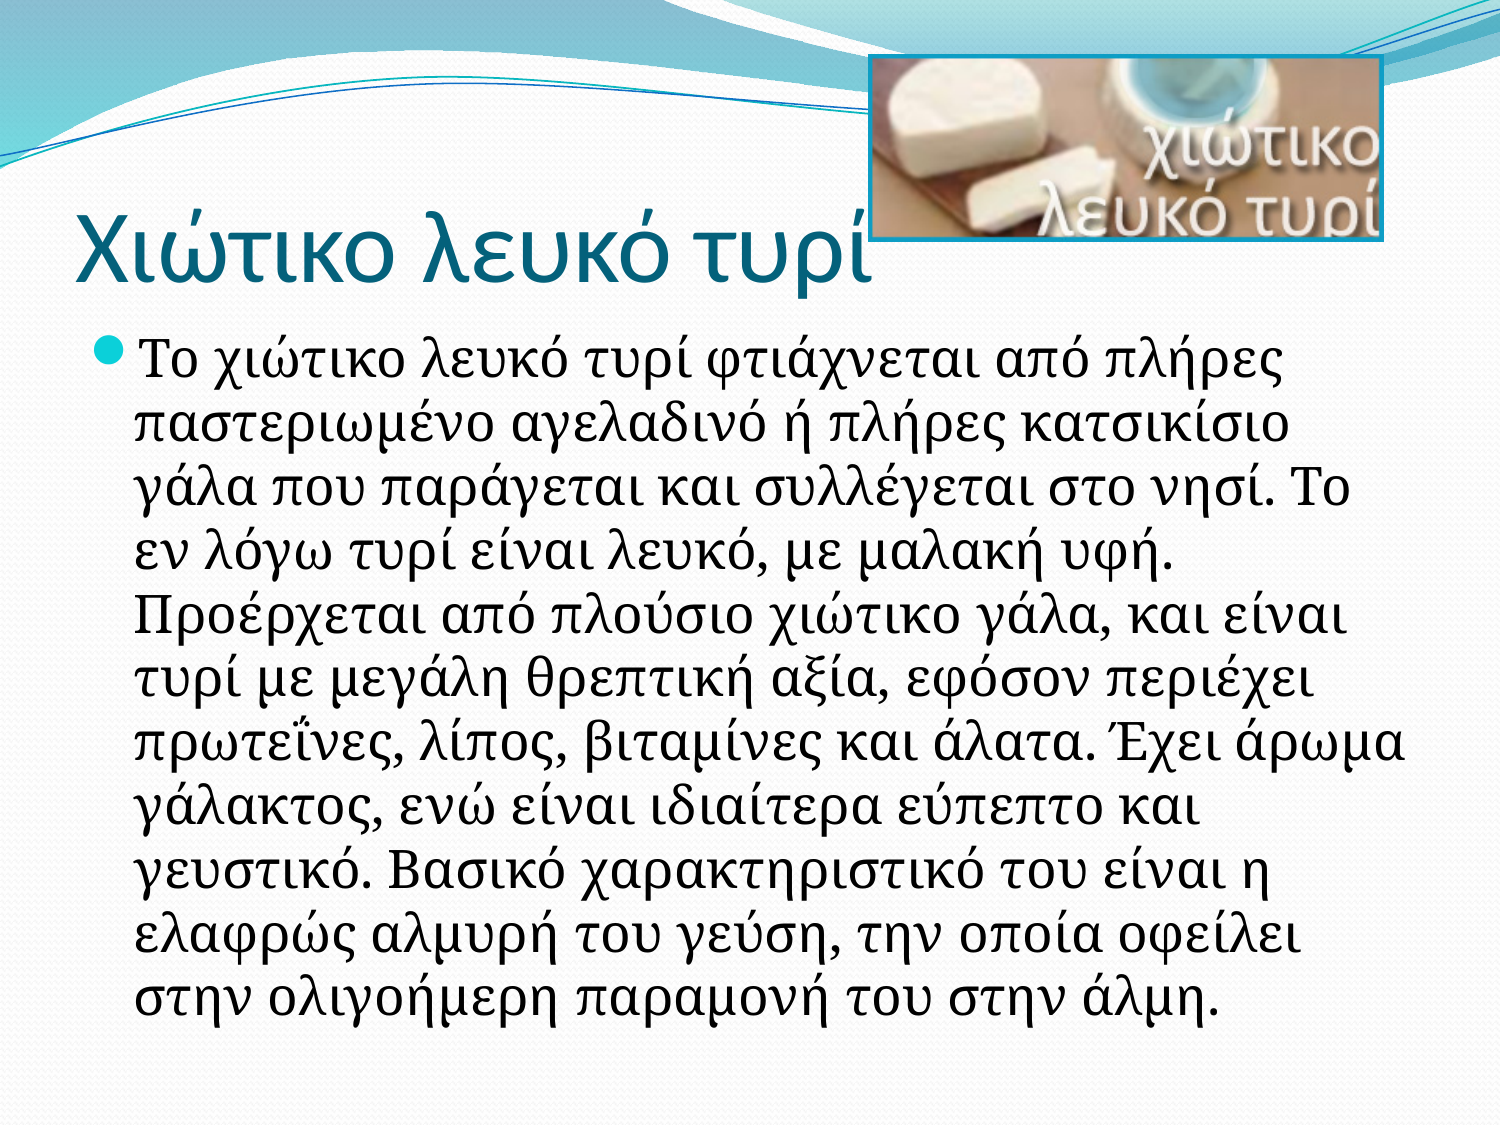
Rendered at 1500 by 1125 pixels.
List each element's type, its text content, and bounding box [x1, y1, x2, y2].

list Το χιώτικο λευκό τυρί φτιάχνεται από πλήρες παστεριωμένο αγελαδινό ή πλήρες κατσικίσιο γάλα που παράγεται και συλλέγεται στο νησί. Το εν λόγω τυρί είναι λευκό, με μαλακή υφή. Προέρχεται από πλούσιο χιώτικο γάλα, και είναι τυρί με μεγάλη θρεπτική αξία, εφόσον περιέχει πρωτεΐνες, λίπος, βιταμίνες και άλατα. Έχει άρωμα γάλακτος, ενώ είναι ιδιαίτερα εύπεπτο και γευστικό. Βασικό χαρακτηριστικό του είναι η ελαφρώς αλμυρή του γεύση, την οποία οφείλει στην ολιγοήμερη παραμονή του στην άλμη. [75, 317, 1425, 1038]
title Χιώτικο λευκό τυρί [75, 115, 1425, 303]
picture [872, 57, 1380, 239]
